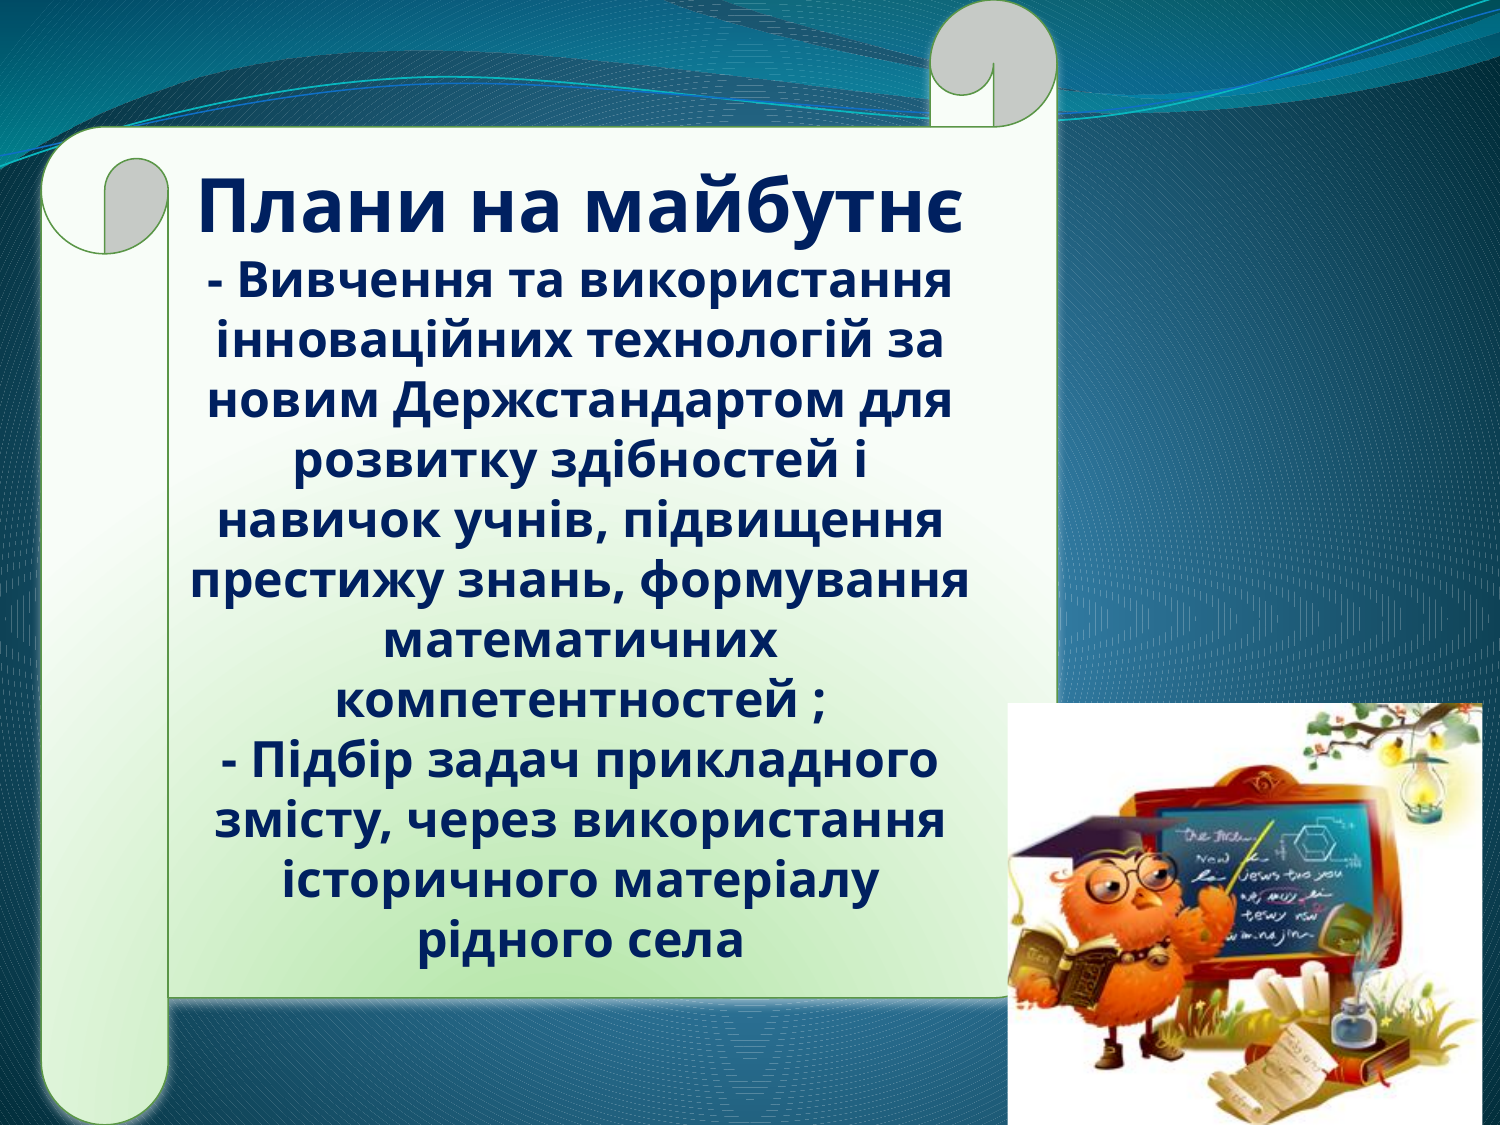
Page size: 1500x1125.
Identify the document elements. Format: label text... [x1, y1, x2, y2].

text_box Плани на майбутнє - Вивчення та використання інноваційних технологій за новим Держстандартом для розвитку здібностей і навичок учнів, підвищення престижу знань, формування математичних компетентностей ; - Підбір задач прикладного змісту, через використання історичного матеріалу рідного села [40, 0, 1058, 1125]
picture [1007, 702, 1483, 1125]
